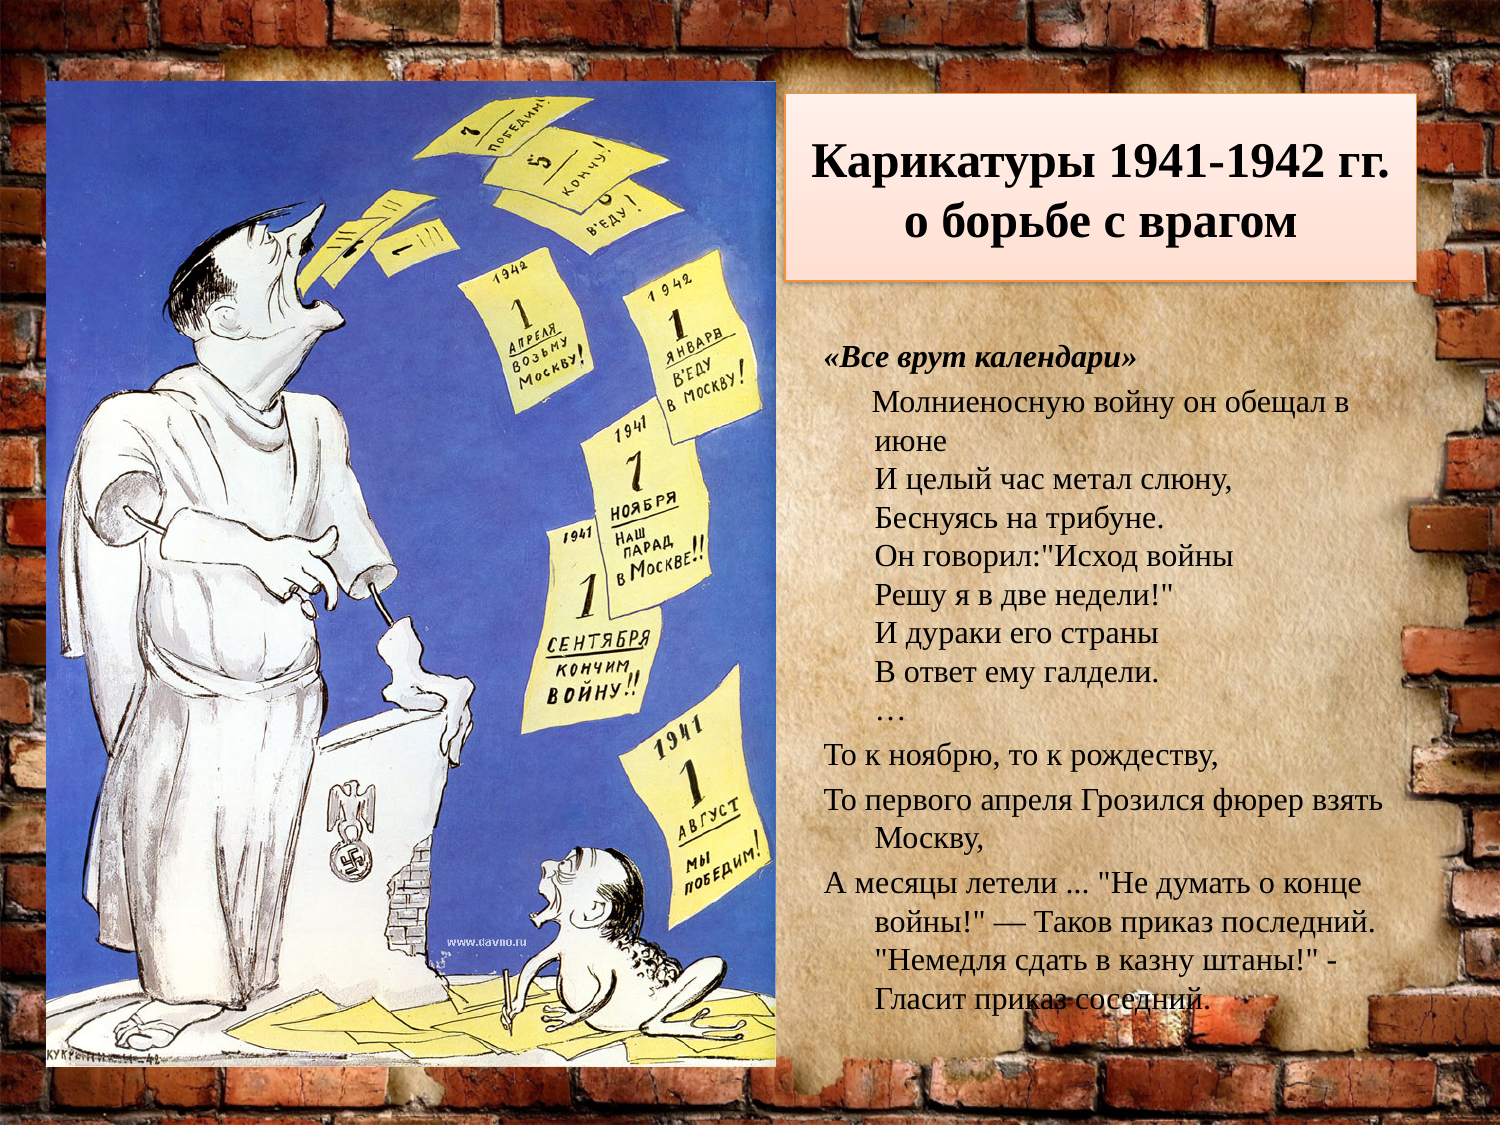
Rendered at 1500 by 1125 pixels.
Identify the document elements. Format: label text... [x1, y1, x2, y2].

list «Все врут календари» Молниеносную войну он обещал в июне И целый час метал слюну, Беснуясь на трибуне. Он говорил:"Исход войны Решу я в две недели!" И дураки его страны В ответ ему галдели. … То к ноябрю, то к рождеству, То первого апреля Грозился фюрер взять Москву, А месяцы летели ... "Не думать о конце войны!" — Таков приказ последний. "Немедля сдать в казну штаны!" - Гласит приказ соседний. [808, 328, 1412, 1029]
title Карикатуры 1941-1942 гг. о борьбе с врагом [784, 93, 1417, 282]
picture [0, 0, 1500, 1125]
